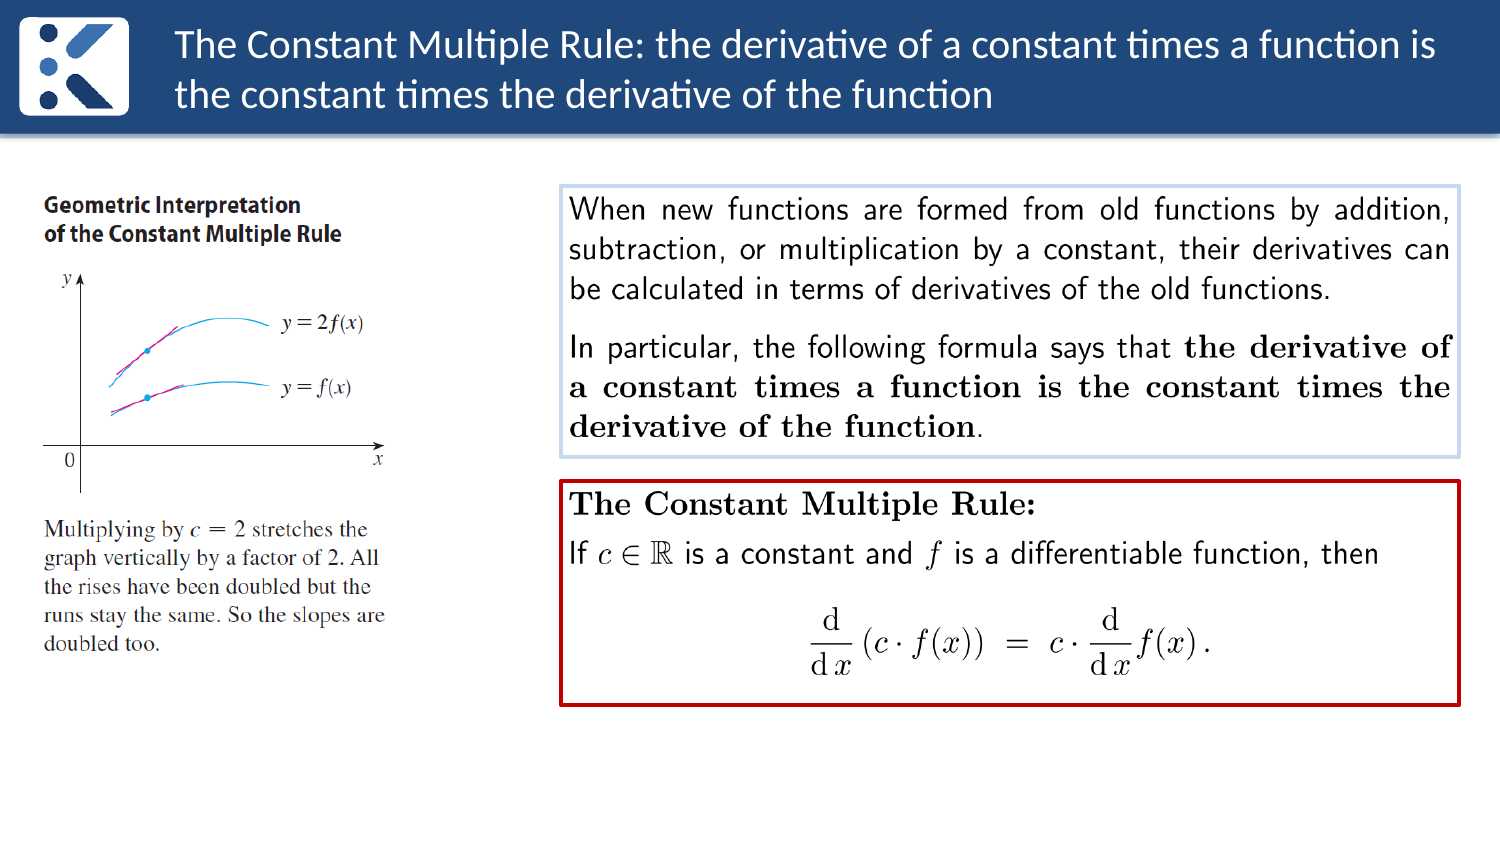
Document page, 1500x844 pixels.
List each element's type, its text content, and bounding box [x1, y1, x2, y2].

picture [27, 18, 122, 115]
picture [568, 195, 1454, 437]
text_box [559, 184, 1461, 459]
title The Constant Multiple Rule: the derivative of a constant times a function is the constant times the derivative of the function [159, 8, 1483, 126]
picture [568, 491, 1377, 675]
picture [32, 184, 397, 671]
text_box [559, 479, 1461, 707]
